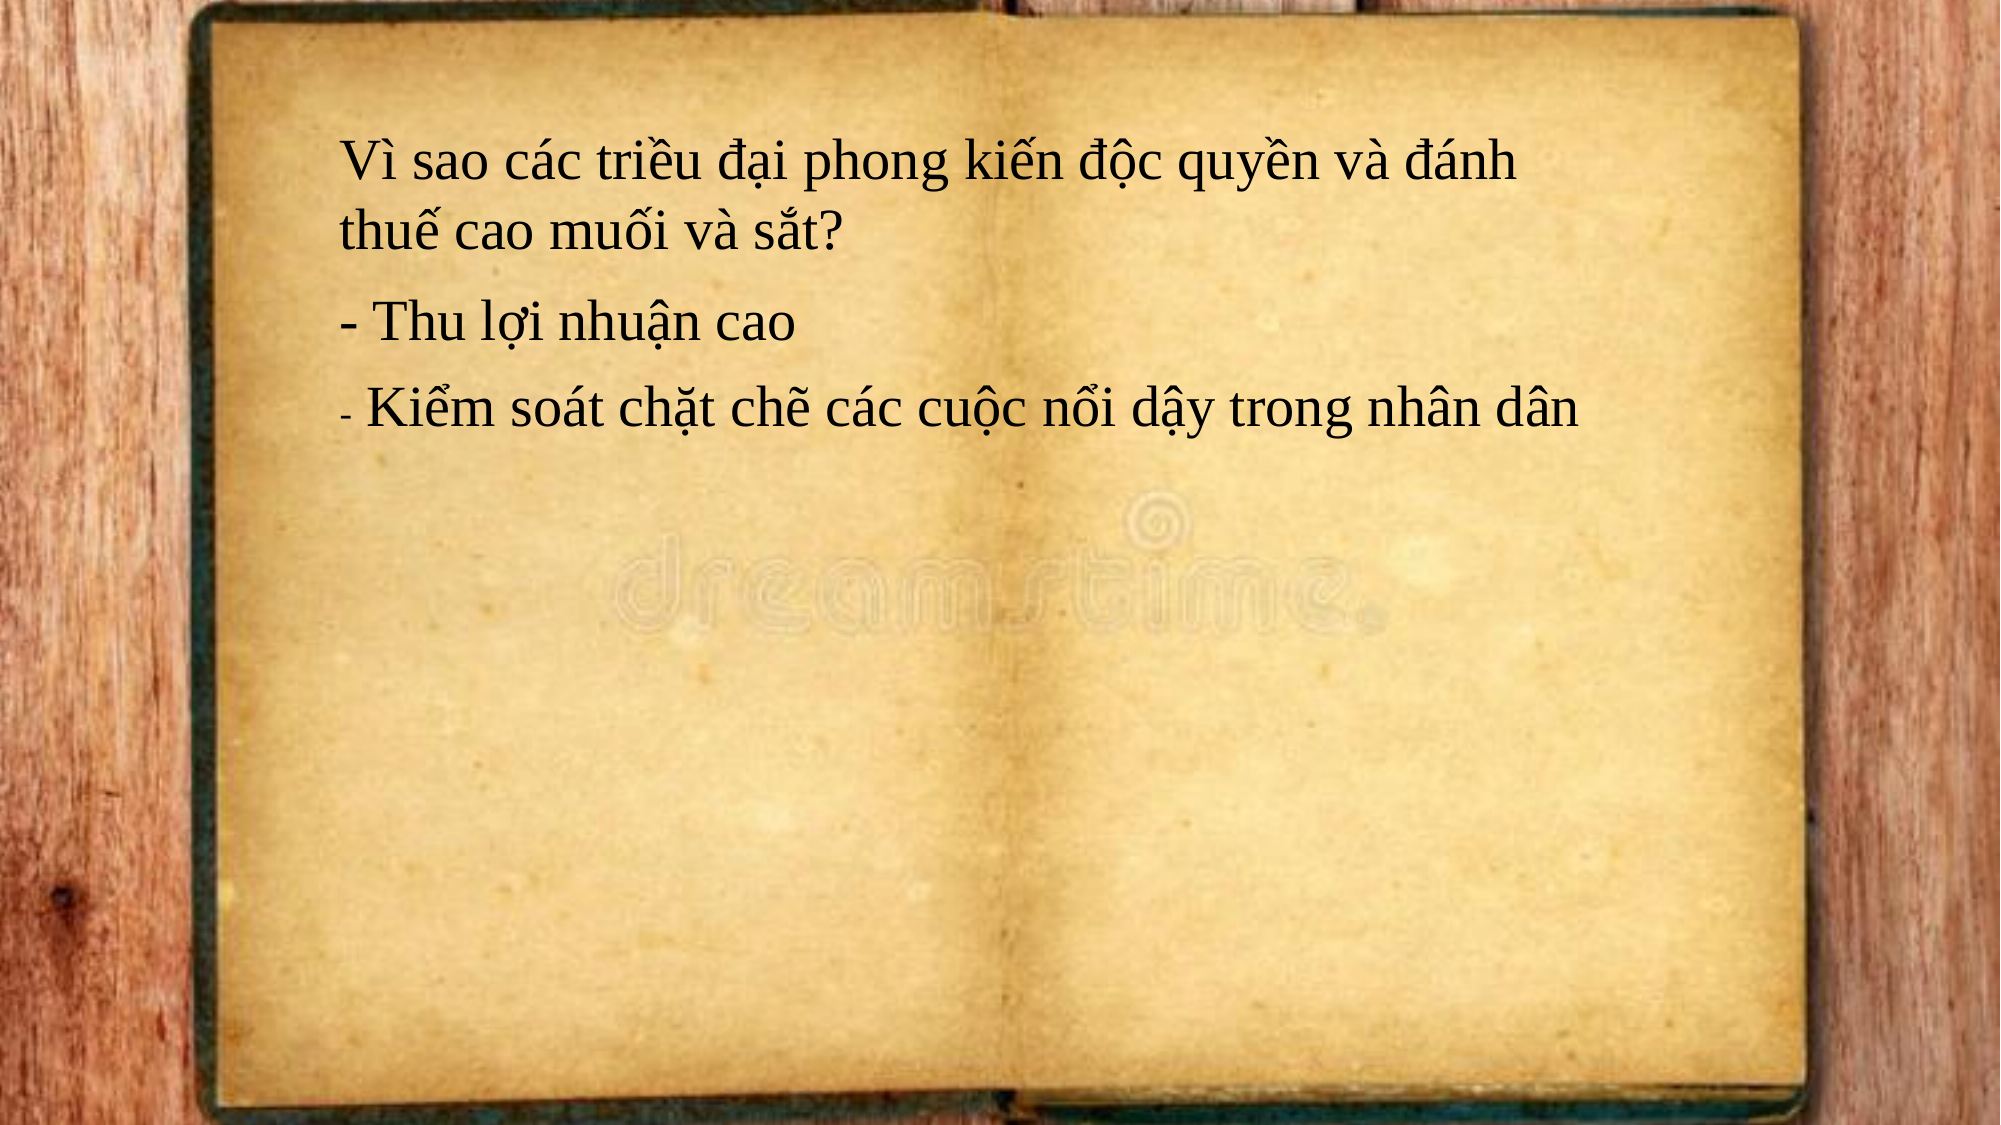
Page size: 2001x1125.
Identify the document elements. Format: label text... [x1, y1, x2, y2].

picture [0, 0, 2000, 1125]
text_box - Thu lợi nhuận cao [324, 275, 1703, 360]
text_box Vì sao các triều đại phong kiến độc quyền và đánh thuế cao muối và sắt? [324, 113, 1600, 269]
text_box - Kiểm soát chặt chẽ các cuộc nổi dậy trong nhân dân [324, 360, 1684, 446]
